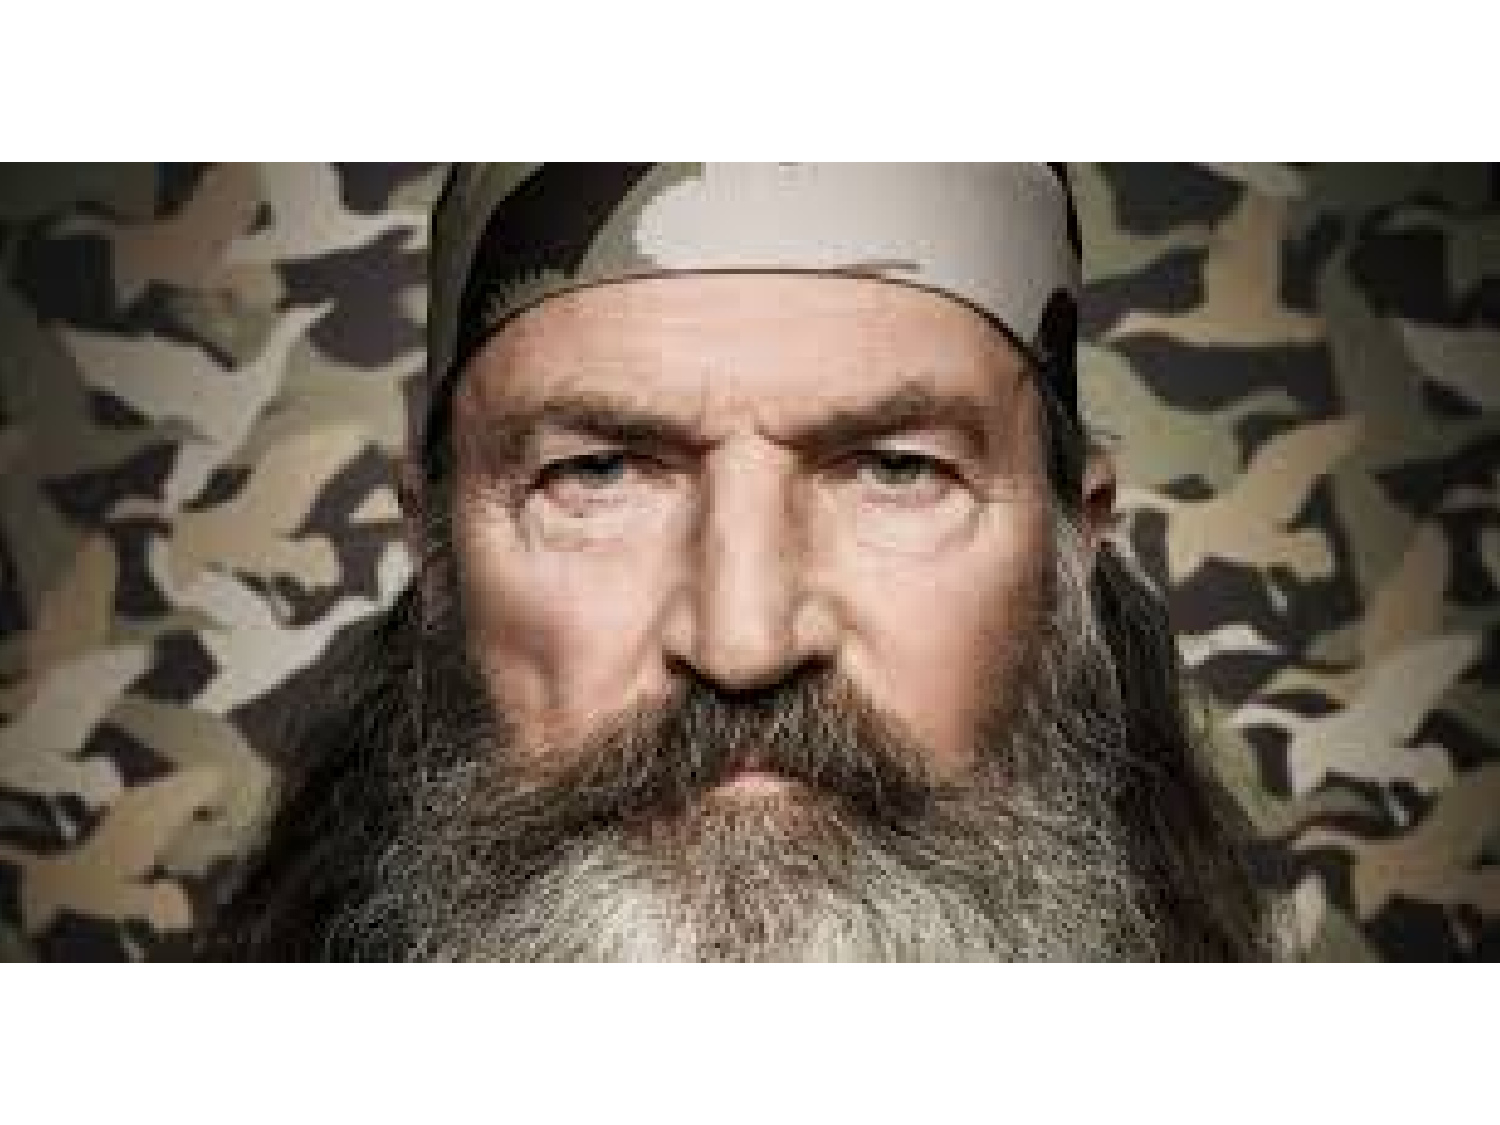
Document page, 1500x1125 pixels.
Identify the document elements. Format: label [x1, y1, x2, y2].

picture [0, 162, 1500, 963]
